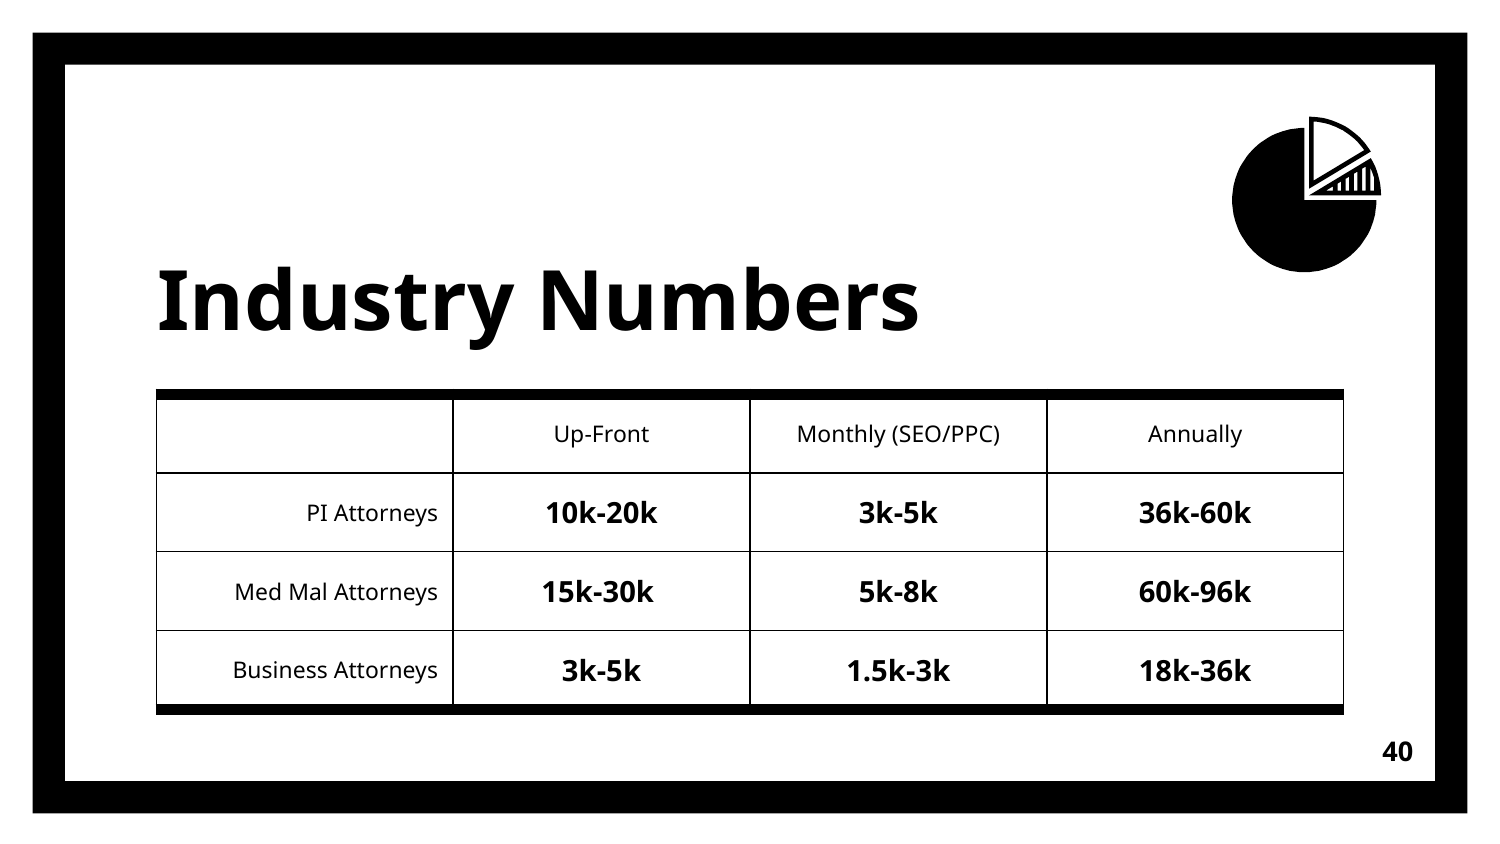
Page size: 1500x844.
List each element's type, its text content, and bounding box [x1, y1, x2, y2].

table_cell 1.5k-3k [751, 631, 1046, 704]
table_cell 10k-20k [454, 474, 749, 551]
table_cell 3k-5k [454, 631, 749, 704]
table_header Annually [1048, 400, 1343, 472]
table_cell Business Attorneys [157, 631, 452, 704]
title Industry Numbers [142, 139, 978, 363]
table_cell 15k-30k [454, 552, 749, 630]
table_cell 3k-5k [751, 474, 1046, 551]
table_header Up-Front [454, 400, 749, 472]
table_cell Med Mal Attorneys [157, 552, 452, 630]
table_cell PI Attorneys [157, 474, 452, 551]
slide_number 40 [1338, 720, 1429, 786]
table_cell 36k-60k [1048, 474, 1343, 551]
table_cell 5k-8k [751, 552, 1046, 630]
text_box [1231, 116, 1382, 273]
table_cell 18k-36k [1048, 631, 1343, 704]
table_cell 60k-96k [1048, 552, 1343, 630]
table_header [157, 400, 452, 472]
table_header Monthly (SEO/PPC) [751, 400, 1046, 472]
